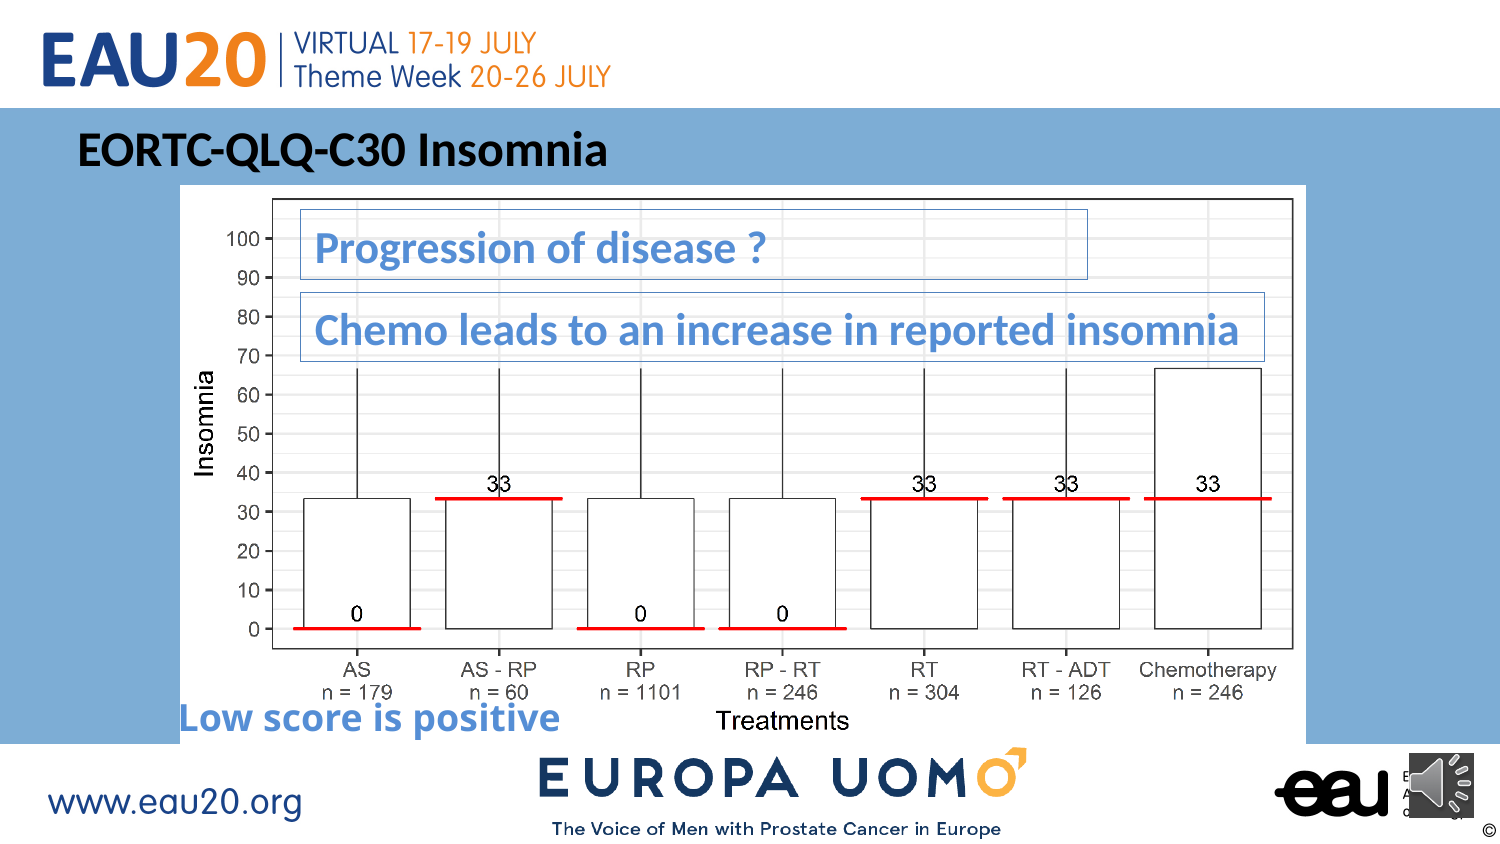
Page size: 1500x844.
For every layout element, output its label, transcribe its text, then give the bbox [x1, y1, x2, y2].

text_box EORTC-QLQ-C30 Insomnia [62, 109, 1388, 275]
picture [0, 0, 1500, 844]
